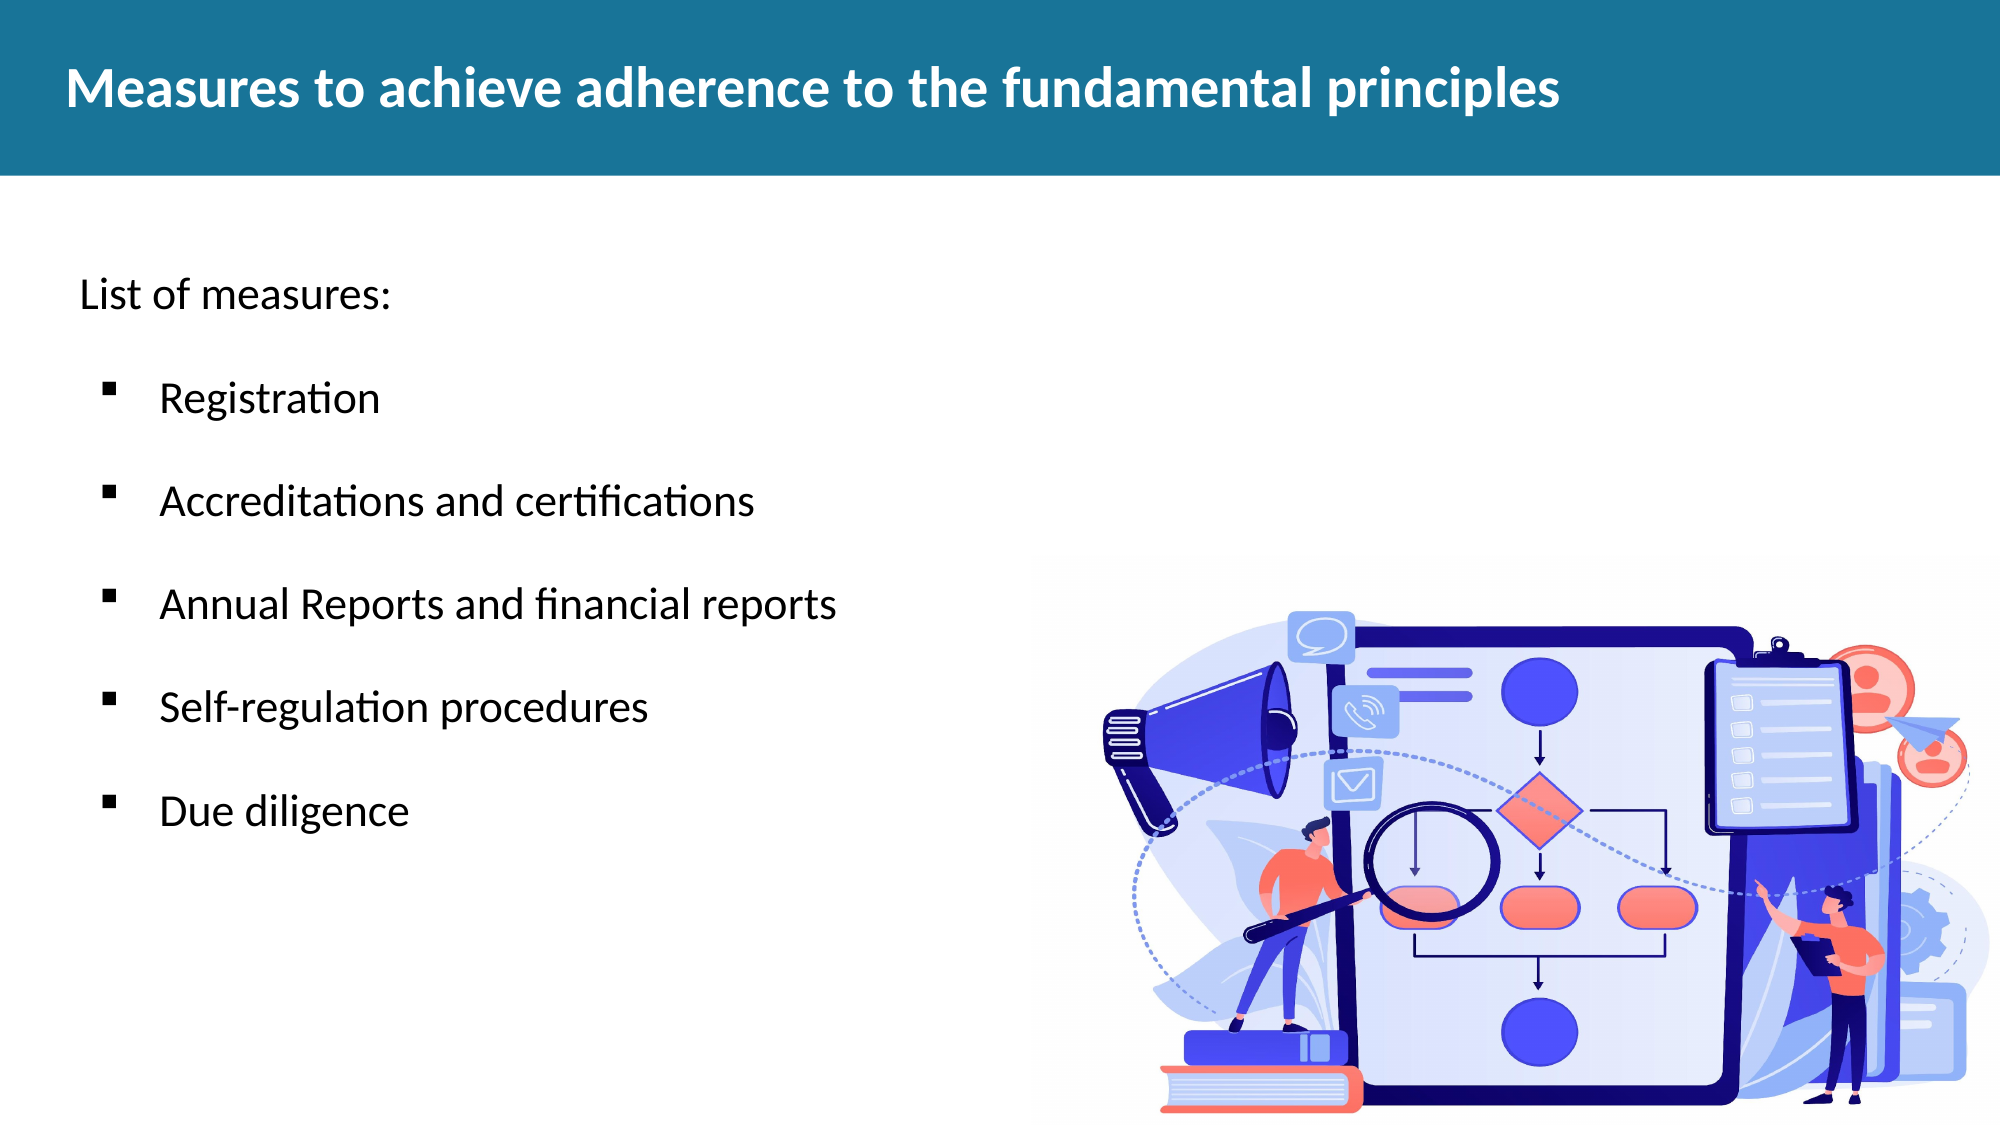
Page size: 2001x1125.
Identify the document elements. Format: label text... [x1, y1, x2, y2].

list List of measures: Registration Accreditations and certifications Annual Reports and financial reports Self-regulation procedures Due diligence [65, 236, 1935, 992]
picture [1031, 555, 2000, 1125]
title Measures to achieve adherence to the fundamental principles [65, 28, 1935, 140]
